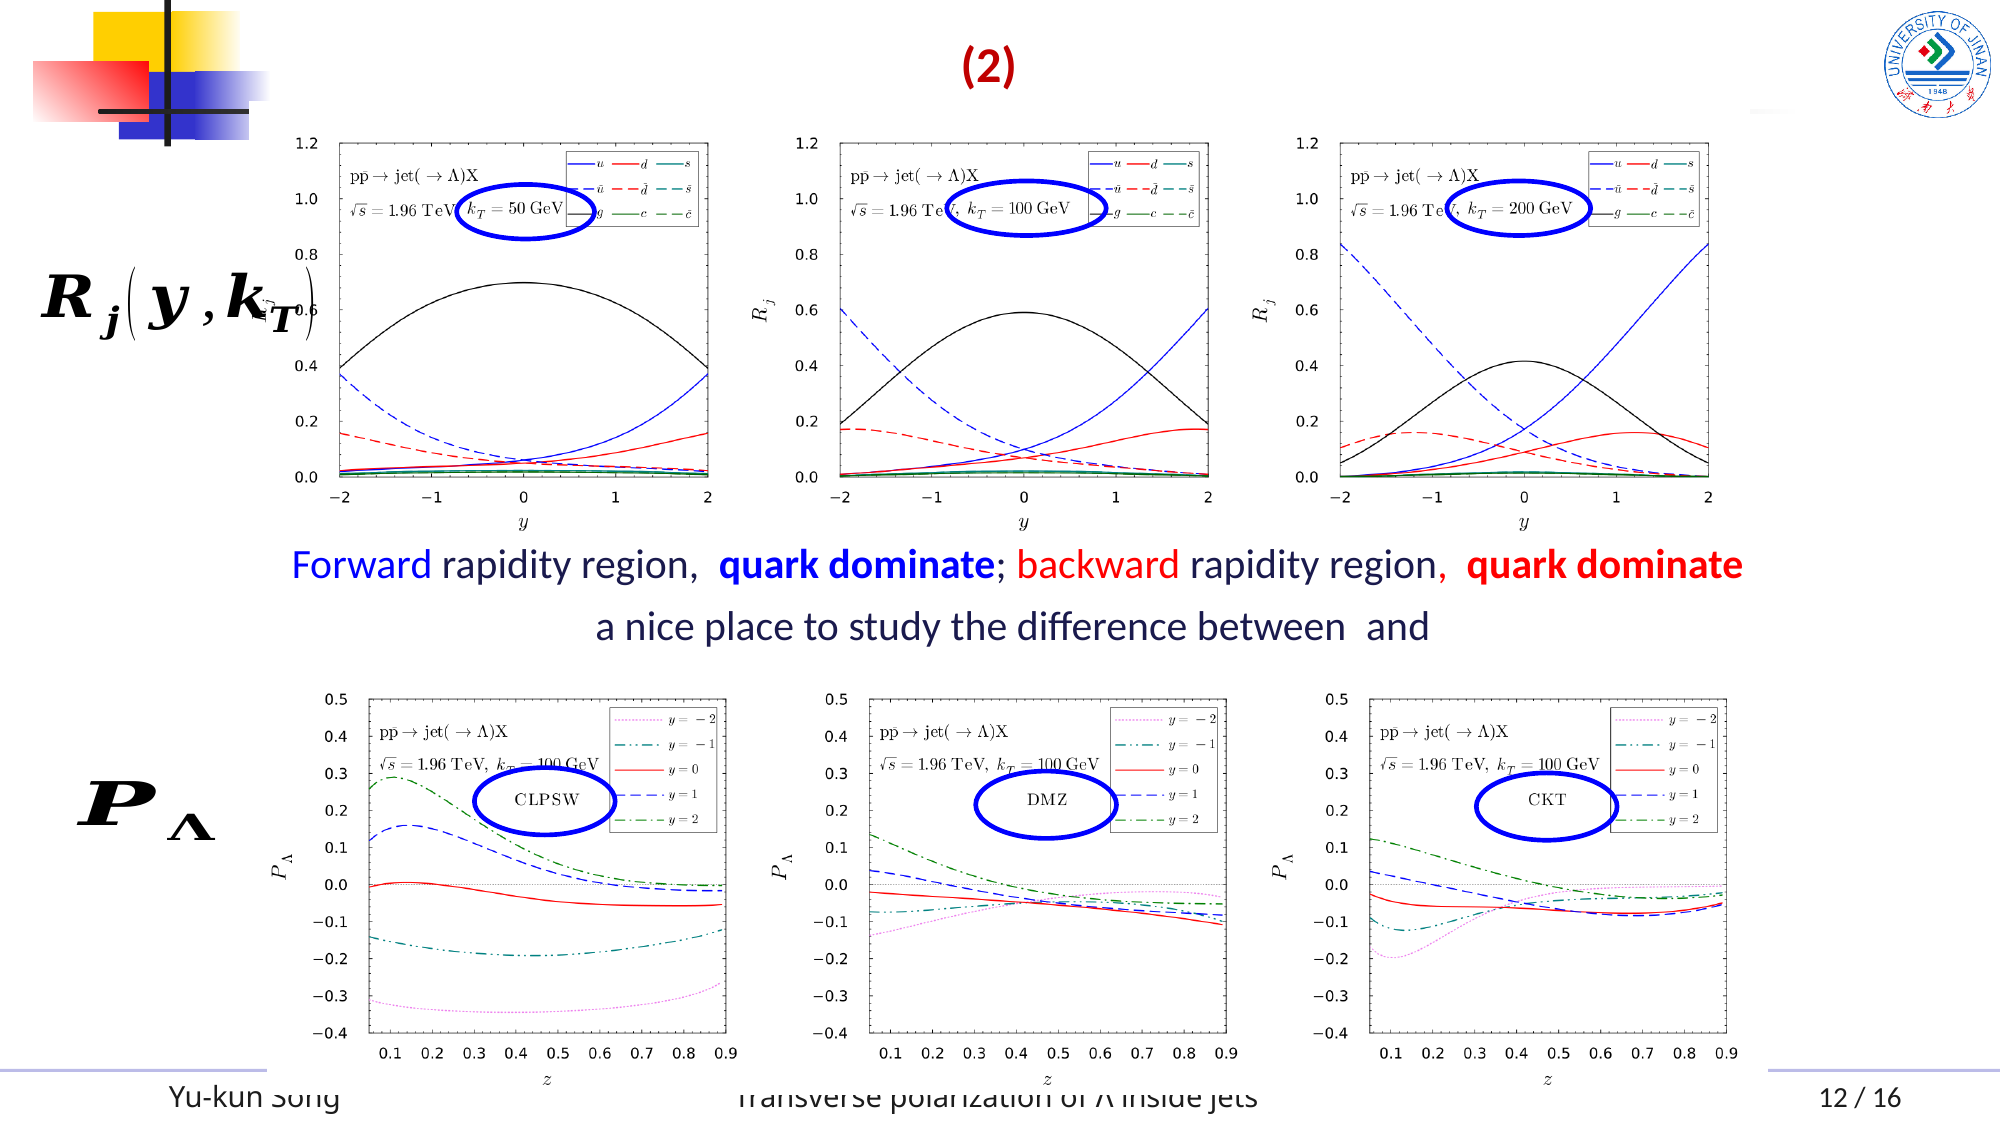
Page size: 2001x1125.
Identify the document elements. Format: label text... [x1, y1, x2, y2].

slide_number Yu-kun Song [154, 1070, 571, 1121]
footer Transverse polarization of Λ inside jets [604, 1102, 1396, 1121]
picture [1884, 11, 1991, 118]
slide_number 11 / 16 [1500, 1070, 1917, 1121]
picture [249, 100, 1751, 539]
picture [267, 656, 1768, 1095]
